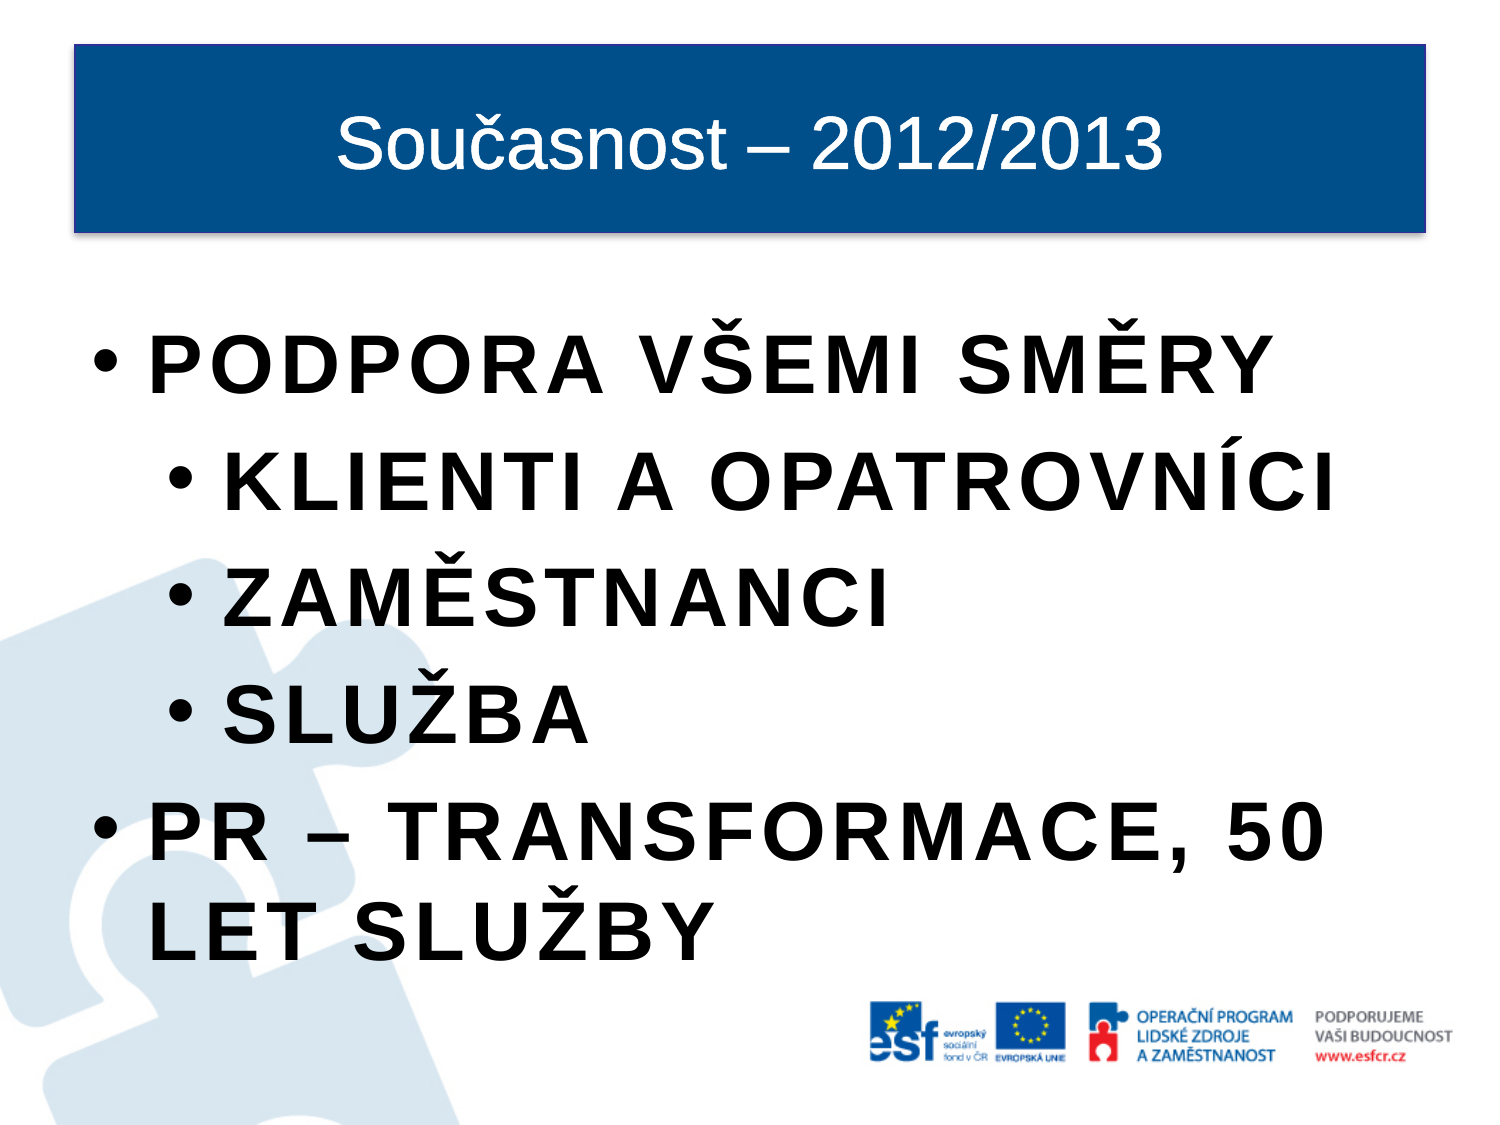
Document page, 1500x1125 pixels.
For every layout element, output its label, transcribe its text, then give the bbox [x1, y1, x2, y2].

picture [0, 0, 1500, 1125]
title Současnost – 2012/2013 [74, 44, 1426, 233]
text_box Podpora všemi směry Klienti a opatrovníci Zaměstnanci služba PR – transformace, 50 let služby [76, 302, 1425, 1108]
